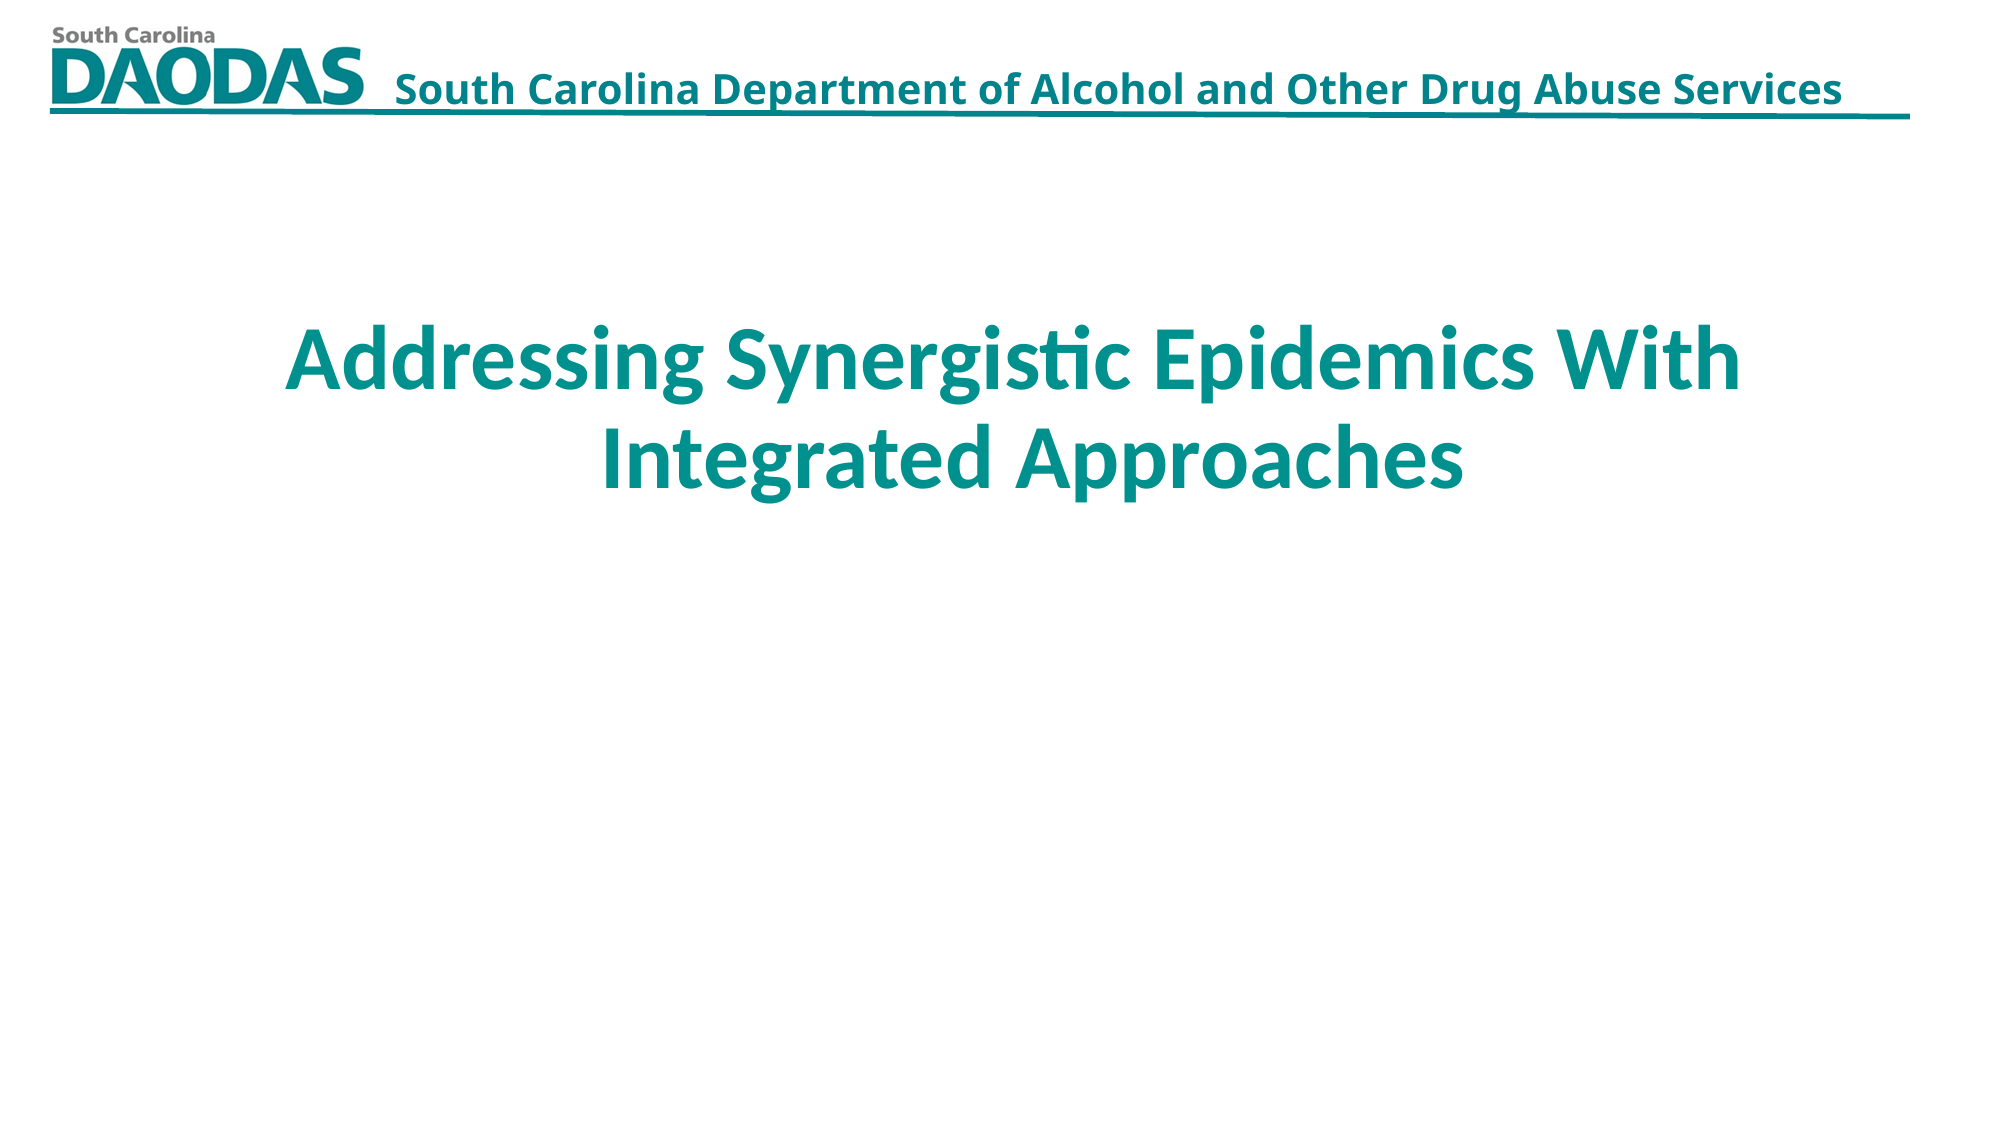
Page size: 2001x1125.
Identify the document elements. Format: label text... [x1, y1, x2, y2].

list Addressing Synergistic Epidemics With Integrated Approaches [180, 302, 1830, 963]
picture [50, 24, 364, 106]
